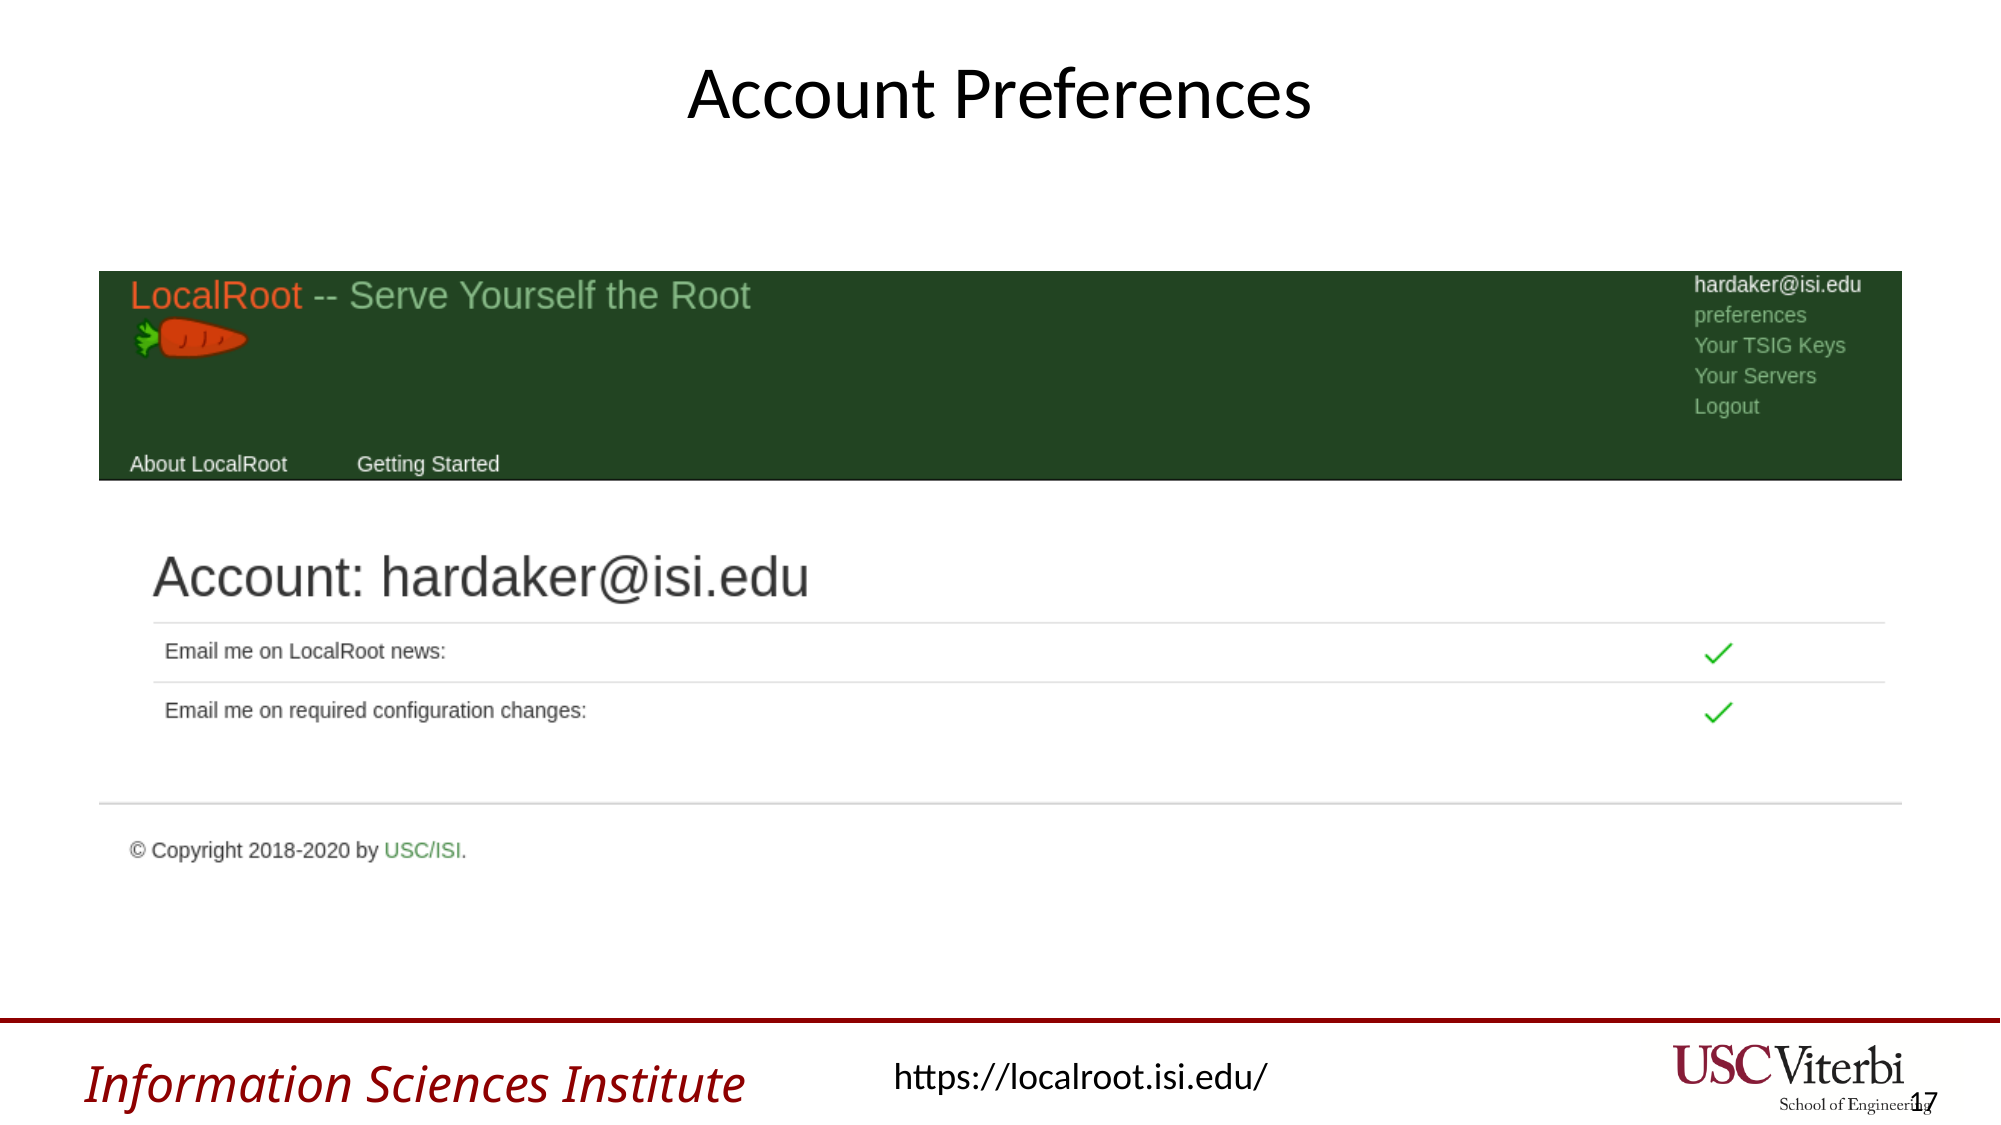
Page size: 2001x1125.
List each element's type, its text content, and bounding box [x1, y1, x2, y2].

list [99, 271, 1902, 922]
picture [1641, 1030, 1964, 1121]
title Account Preferences [99, 35, 1900, 141]
